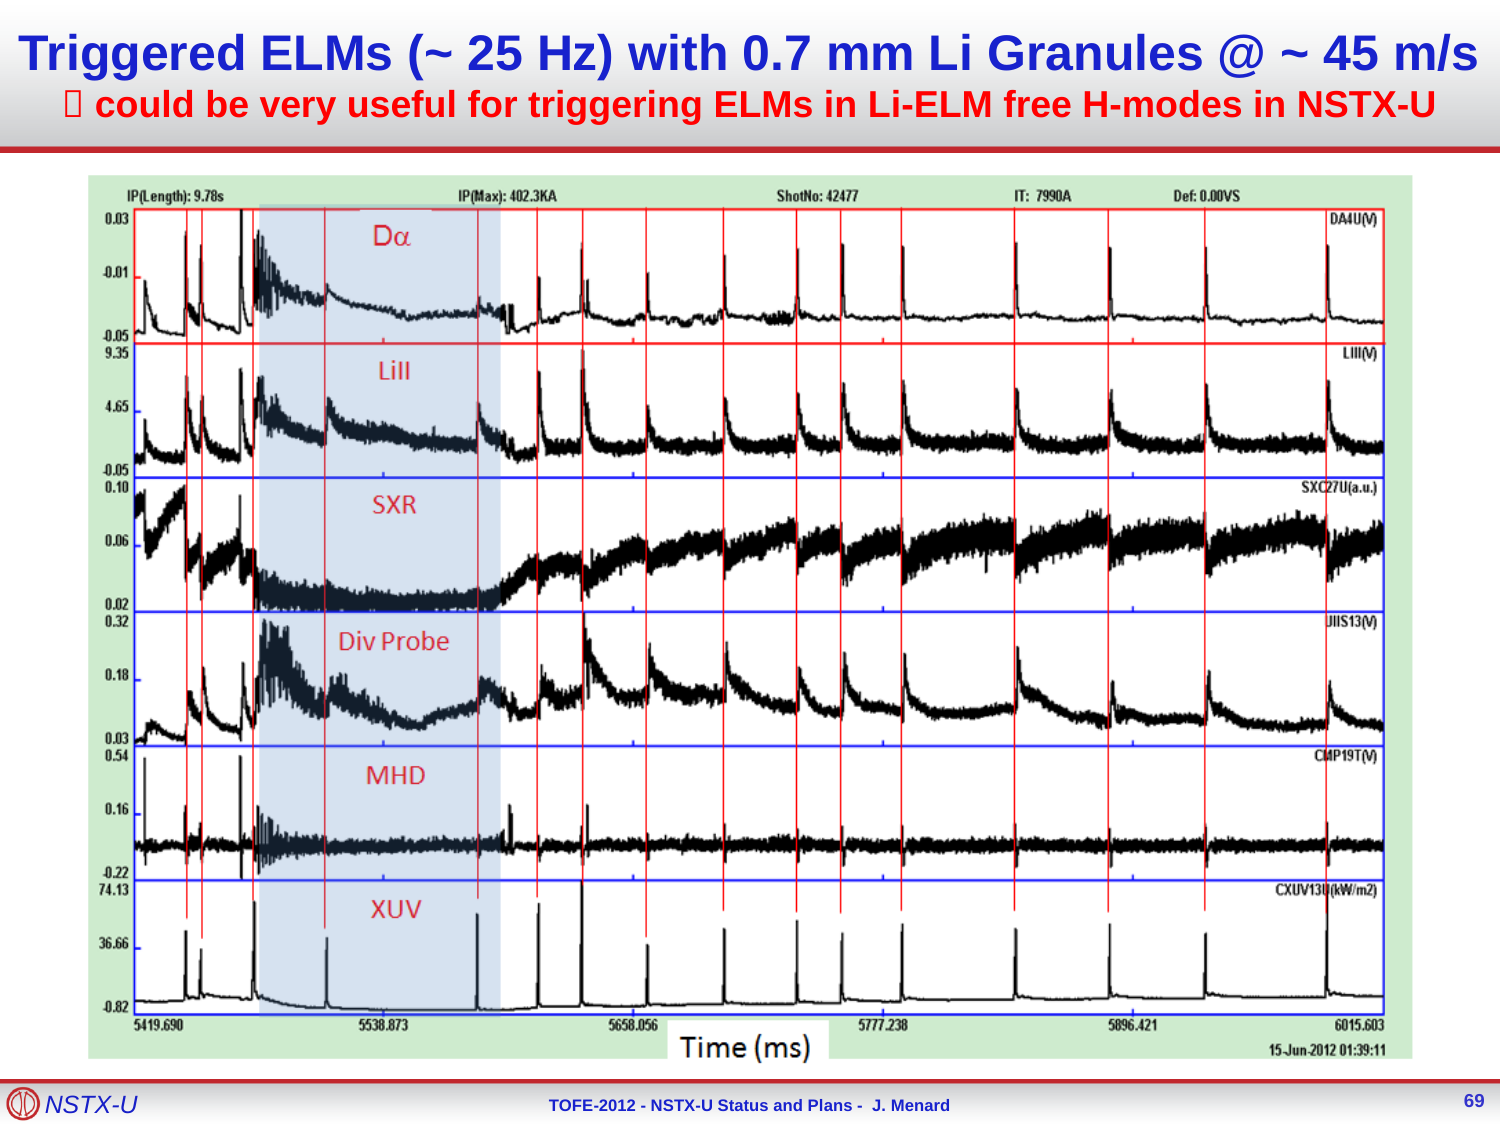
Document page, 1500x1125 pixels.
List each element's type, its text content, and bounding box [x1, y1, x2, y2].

picture [87, 174, 1426, 1078]
text_box Triggered ELMs (~ 25 Hz) with 0.7 mm Li Granules @ ~ 45 m/s  could be very useful for triggering ELMs in Li-ELM free H-modes in NSTX-U [0, 0, 1500, 146]
slide_number 69 [1374, 1087, 1500, 1113]
picture [0, 1079, 1500, 1125]
